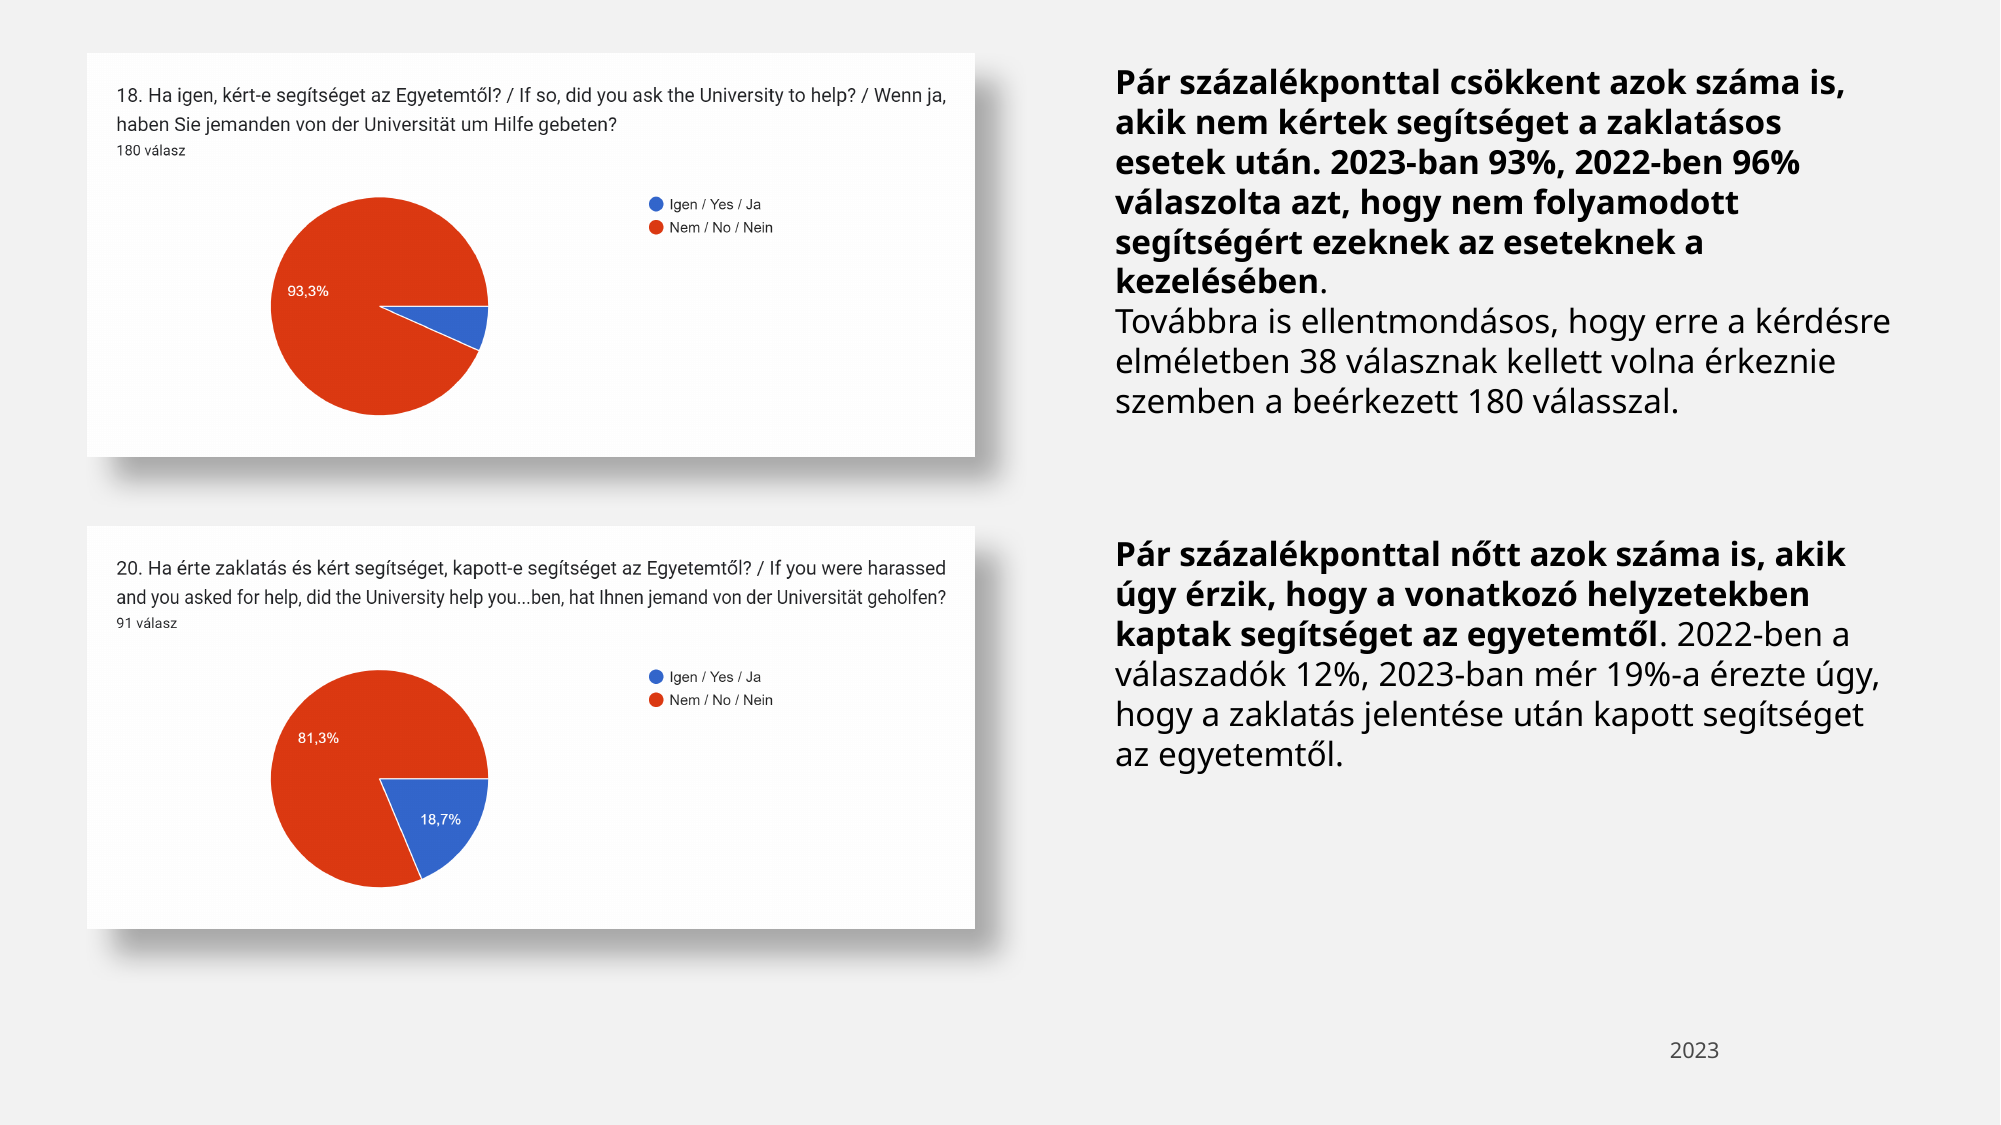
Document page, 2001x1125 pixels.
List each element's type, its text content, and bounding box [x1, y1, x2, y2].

picture [87, 526, 975, 929]
text_box Pár százalékponttal csökkent azok száma is, akik nem kértek segítséget a zaklatásos esetek után. 2023-ban 93%, 2022-ben 96% válaszolta azt, hogy nem folyamodott segítségért ezeknek az eseteknek a kezelésében. Továbbra is ellentmondásos, hogy erre a kérdésre elméletben 38 válasznak kellett volna érkeznie szemben a beérkezett 180 válasszal. [1100, 53, 1913, 428]
slide_number 2023 [1283, 1023, 1735, 1077]
text_box Pár százalékponttal nőtt azok száma is, akik úgy érzik, hogy a vonatkozó helyzetekben kaptak segítséget az egyetemtől. 2022-ben a válaszadók 12%, 2023-ban mér 19%-a érezte úgy, hogy a zaklatás jelentése után kapott segítséget az egyetemtől. [1100, 526, 1913, 781]
picture [87, 53, 975, 457]
